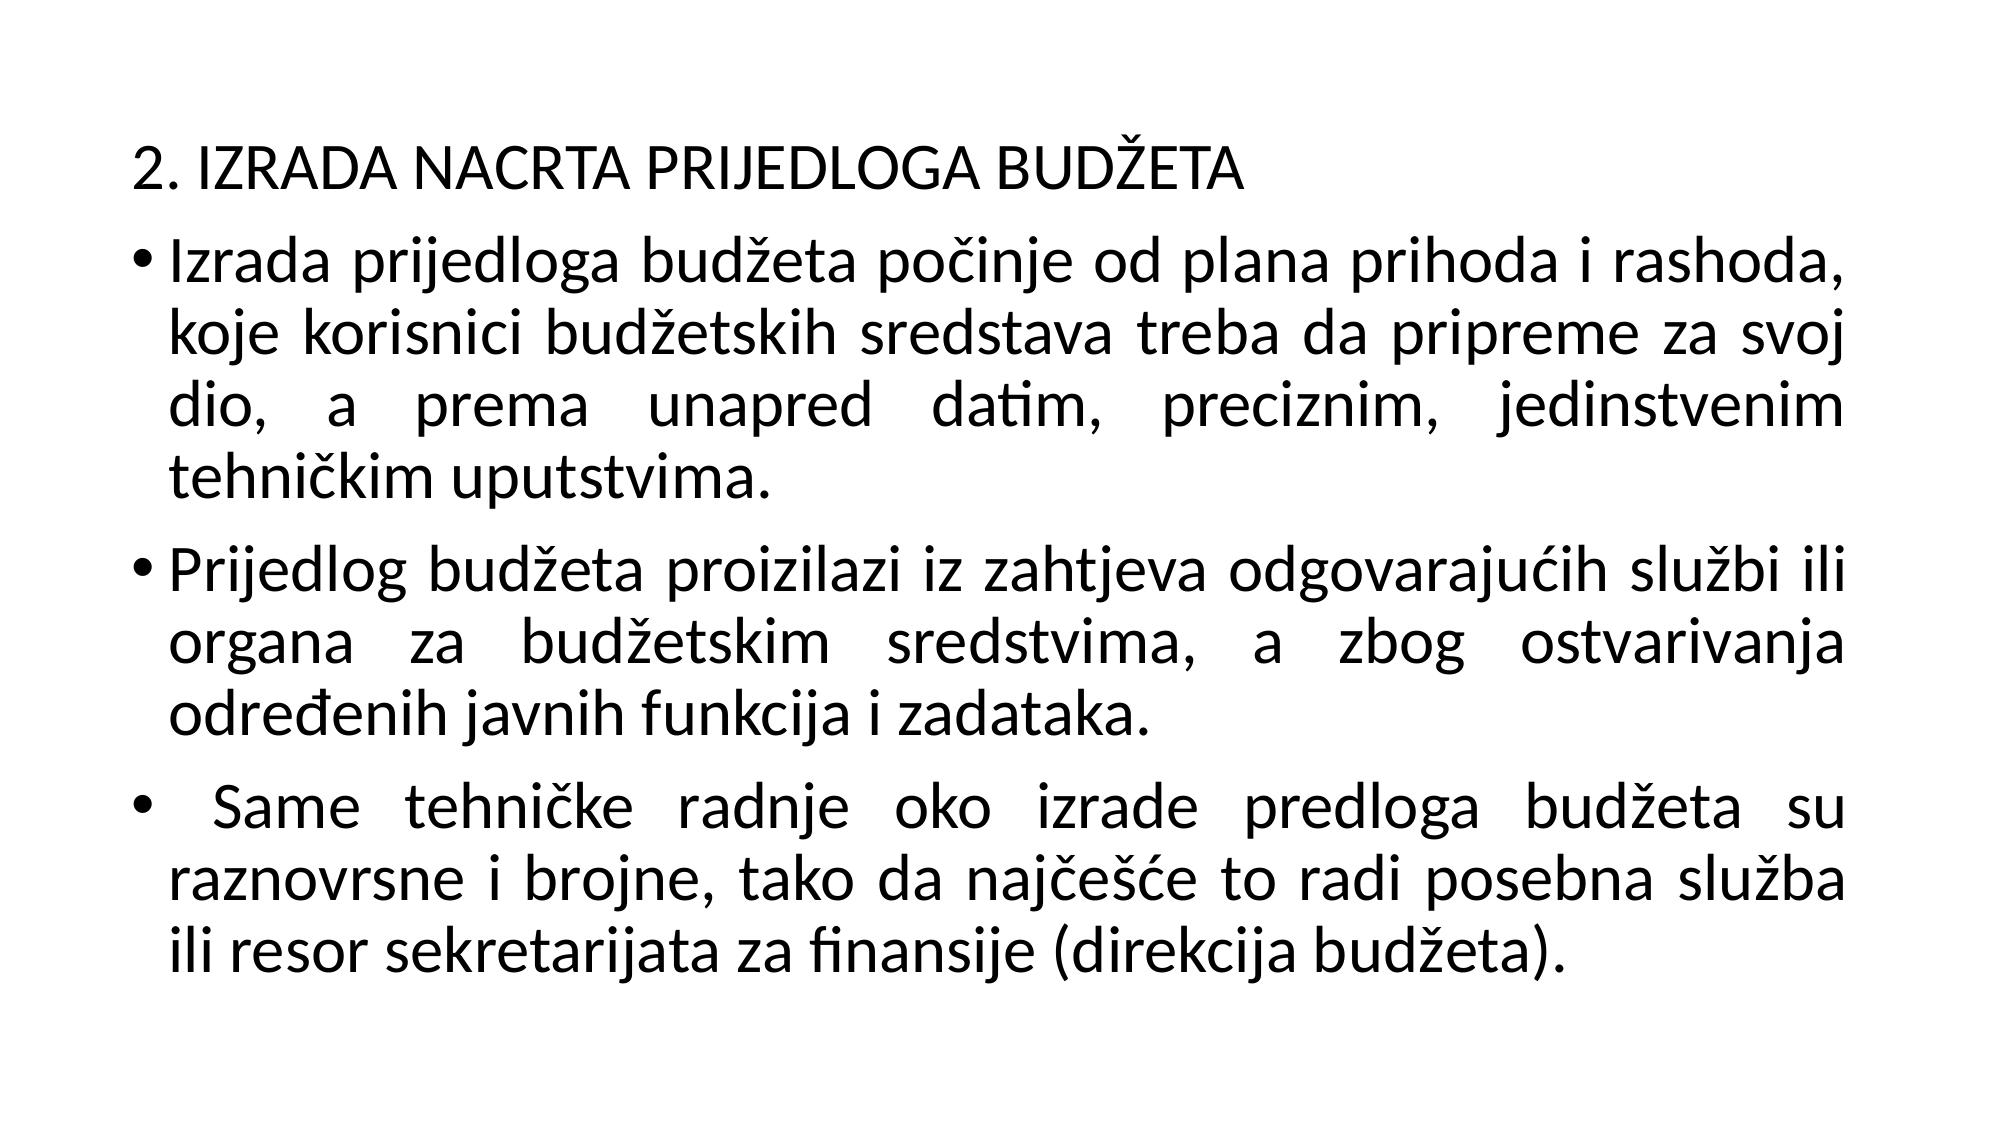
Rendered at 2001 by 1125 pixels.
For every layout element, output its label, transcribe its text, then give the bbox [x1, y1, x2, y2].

list 2. IZRADA NACRTA PRIJEDLOGA BUDŽETA Izrada prijedloga budžeta počinje od plana prihoda i rashoda, koje korisnici budžetskih sredstava treba da pripreme za svoj dio, a prema unapred datim, preciznim, jedinstvenim tehničkim uputstvima. Prijedlog budžeta proizilazi iz zahtjeva odgovarajućih službi ili organa za budžetskim sredstvima, a zbog ostvarivanja određenih javnih funkcija i zadataka. Same tehničke radnje oko izrade predloga budžeta su raznovrsne i brojne, tako da najčešće to radi posebna služba ili resor sekretarijata za finansije (direkcija budžeta). [116, 124, 1863, 1014]
